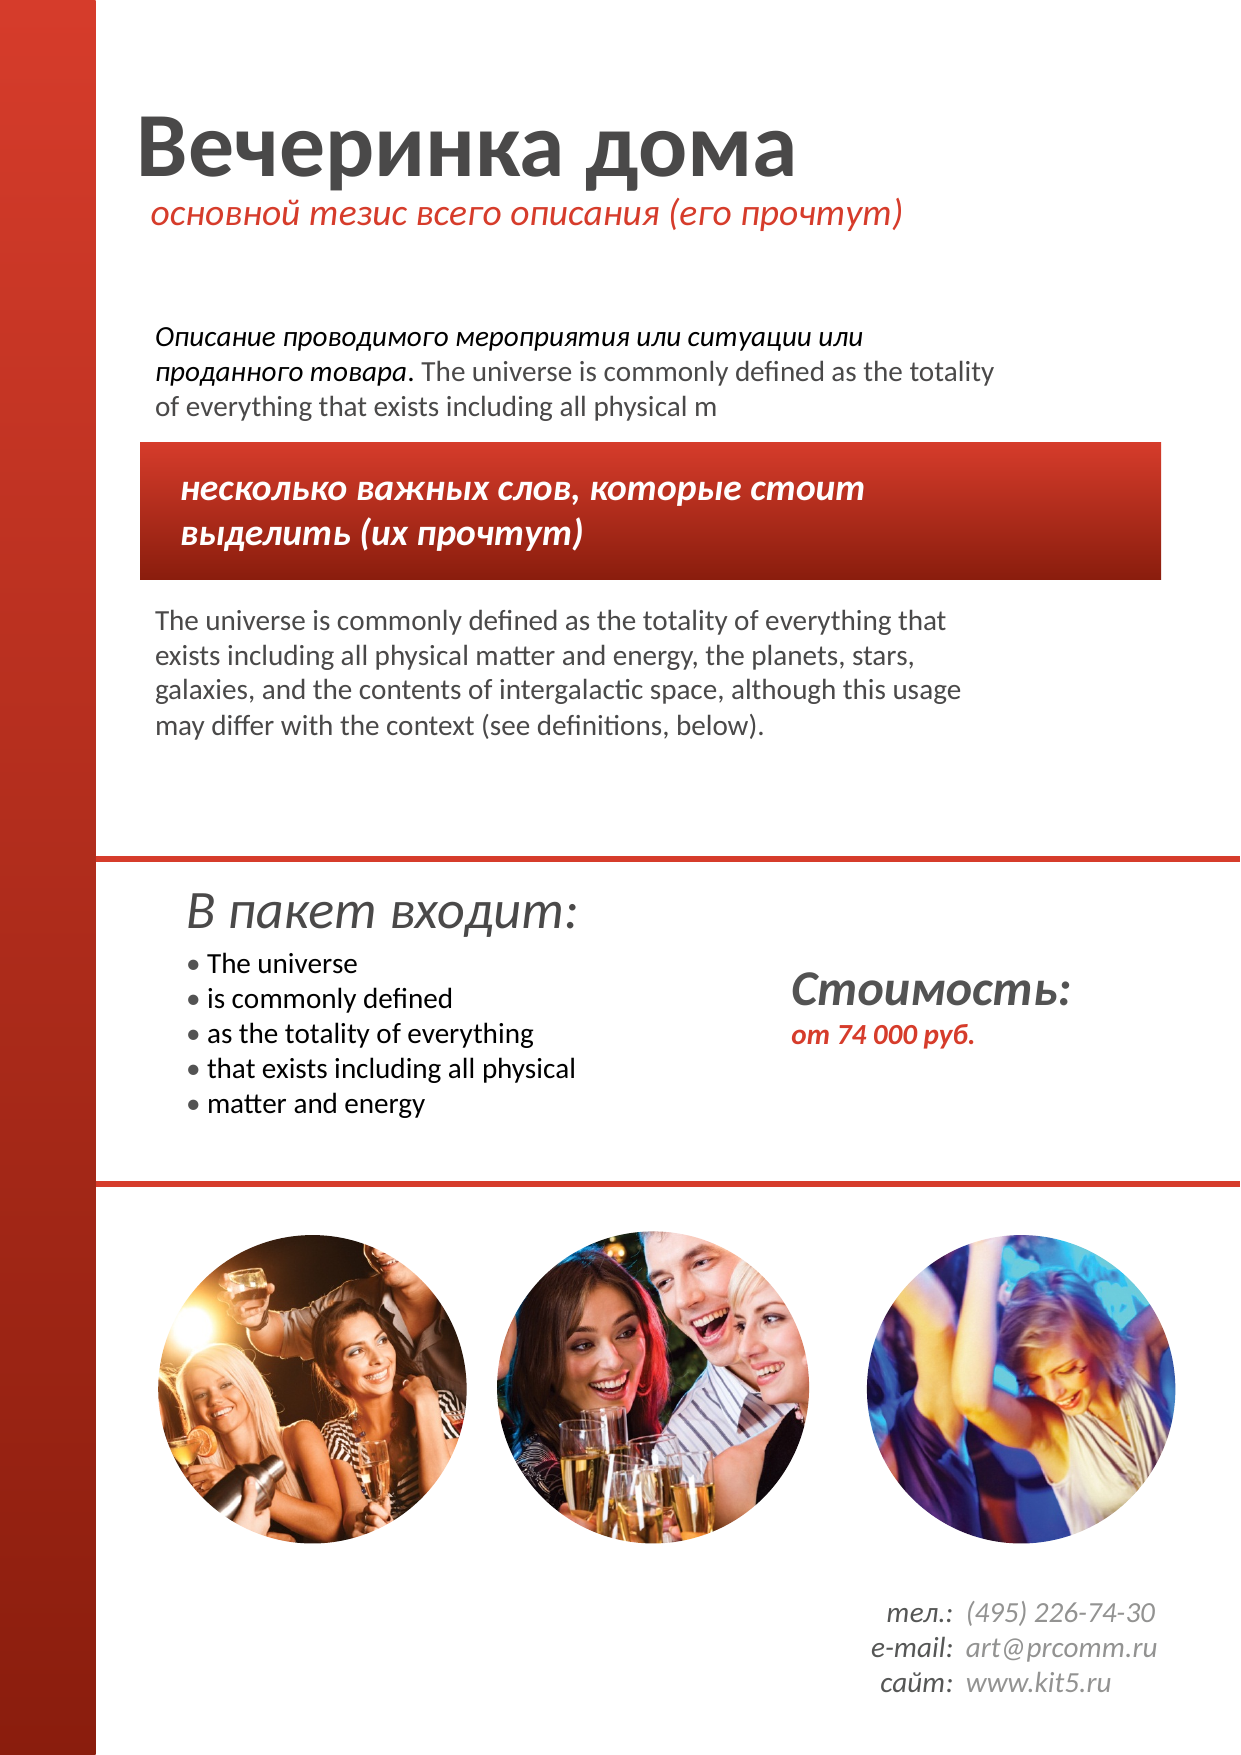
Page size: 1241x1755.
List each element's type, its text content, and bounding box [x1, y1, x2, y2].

text_box The universe is commonly defined as the totality of everything that exists including all physical matter and energy, the planets, stars, galaxies, and the contents of intergalactic space, although this usage may differ with the context (see definitions, below). [140, 593, 1022, 749]
text_box тел.: e-mail: сайт: [755, 1585, 951, 1706]
picture [866, 1234, 1176, 1544]
picture [496, 1231, 810, 1544]
text_box • The universe • is commonly defined • as the totality of everything • that exists including all physical • matter and energy [171, 937, 644, 1127]
text_box несколько важных слов, которые стоит выделить (их прочтут) [165, 455, 985, 561]
text_box В пакет входит: [171, 868, 644, 937]
text_box Стоимость: от 74 000 руб. [776, 947, 1126, 1058]
text_box [0, 0, 98, 1755]
text_box Описание проводимого мероприятия или ситуации или проданного товара. The universe is commonly defined as the totality of everything that exists including all physical m [140, 310, 1022, 430]
text_box [138, 441, 1163, 581]
text_box Вечеринка дома [122, 77, 844, 202]
picture [157, 1234, 467, 1544]
text_box (495) 226-74-30 art@prcomm.ru www.kit5.ru [951, 1585, 1211, 1706]
text_box основной тезис всего описания (его прочтут) [135, 180, 956, 240]
